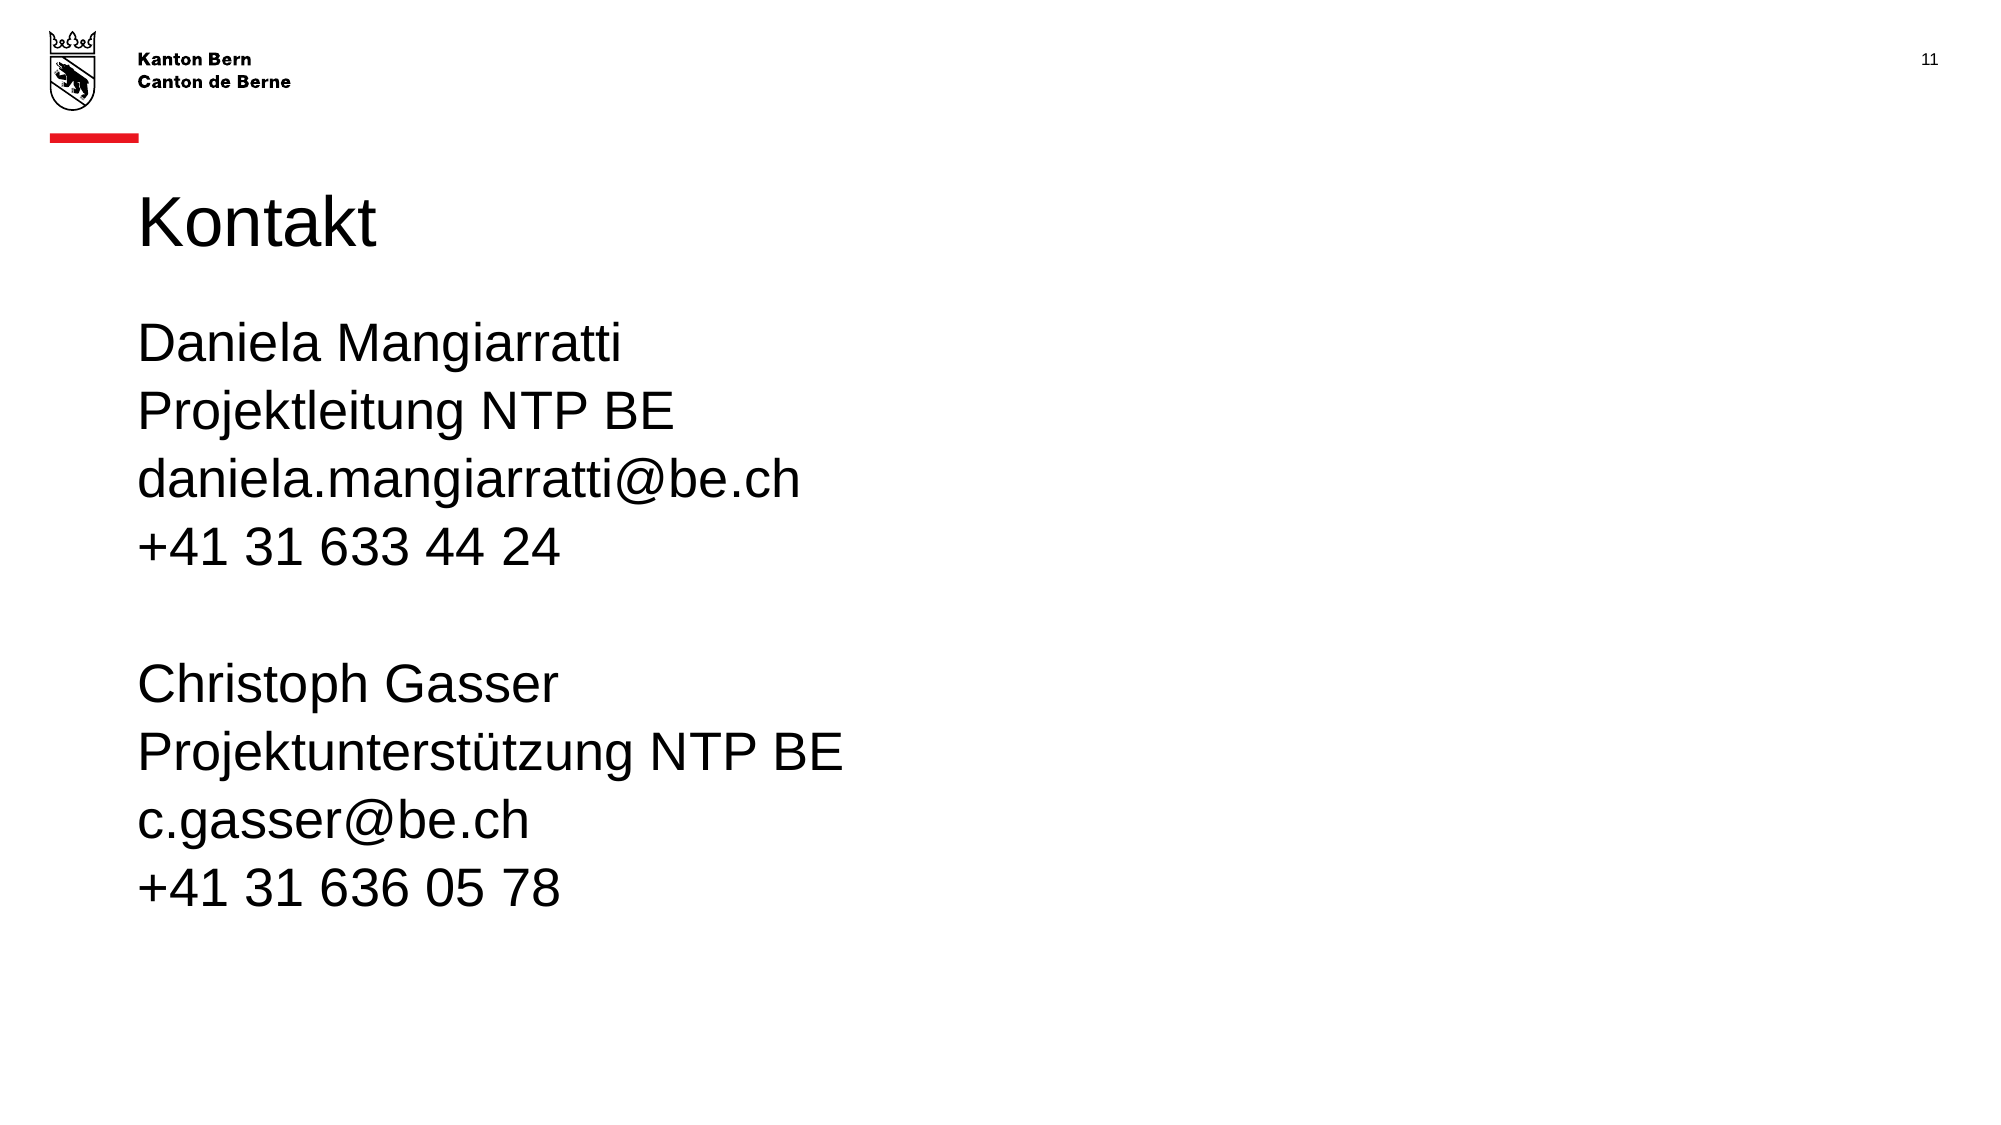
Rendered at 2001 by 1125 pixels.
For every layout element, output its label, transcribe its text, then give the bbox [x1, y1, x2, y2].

slide_number 11 [1885, 48, 1939, 67]
title Kontakt [137, 175, 1940, 278]
list Daniela Mangiarratti Projektleitung NTP BE daniela.mangiarratti@be.ch +41 31 633 44 24 Christoph Gasser Projektunterstützung NTP BE c.gasser@be.ch +41 31 636 05 78 [137, 303, 1940, 1071]
